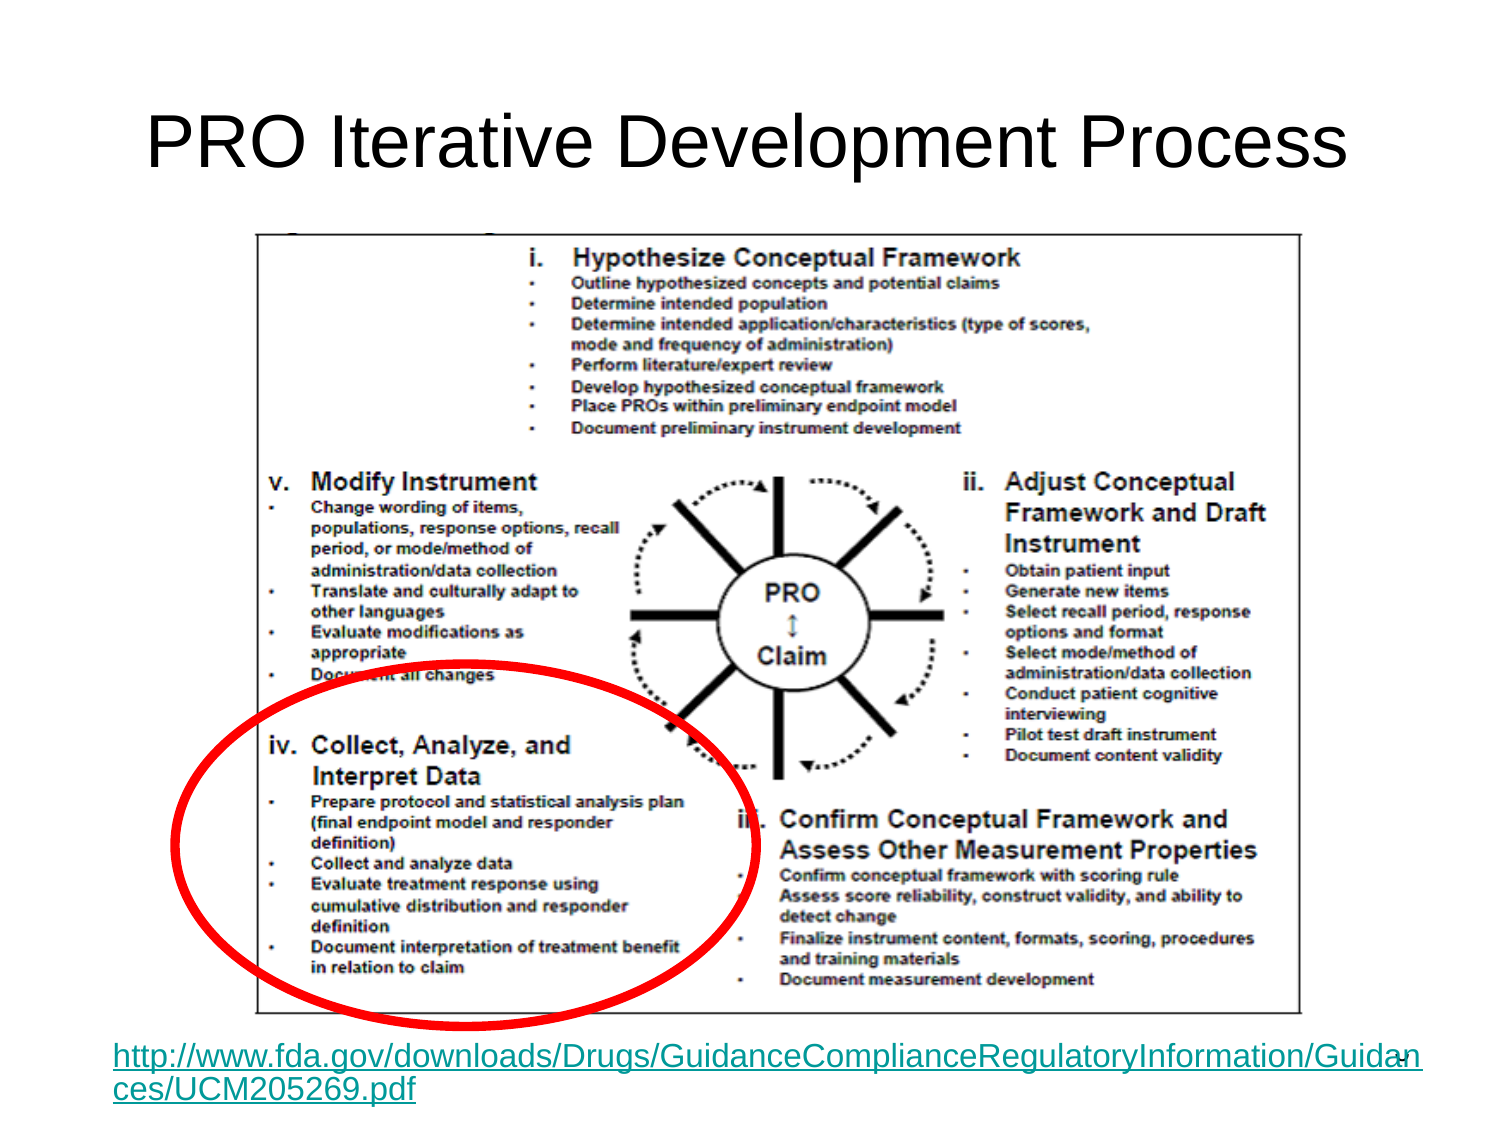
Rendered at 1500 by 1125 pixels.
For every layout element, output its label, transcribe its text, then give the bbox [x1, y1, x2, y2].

picture [239, 233, 1428, 1054]
title PRO Iterative Development Process [97, 12, 1399, 263]
text_box http://www.fda.gov/downloads/Drugs/GuidanceComplianceRegulatoryInformation/Guidances/UCM205269.pdf [97, 1026, 1448, 1122]
text_box [174, 735, 234, 955]
